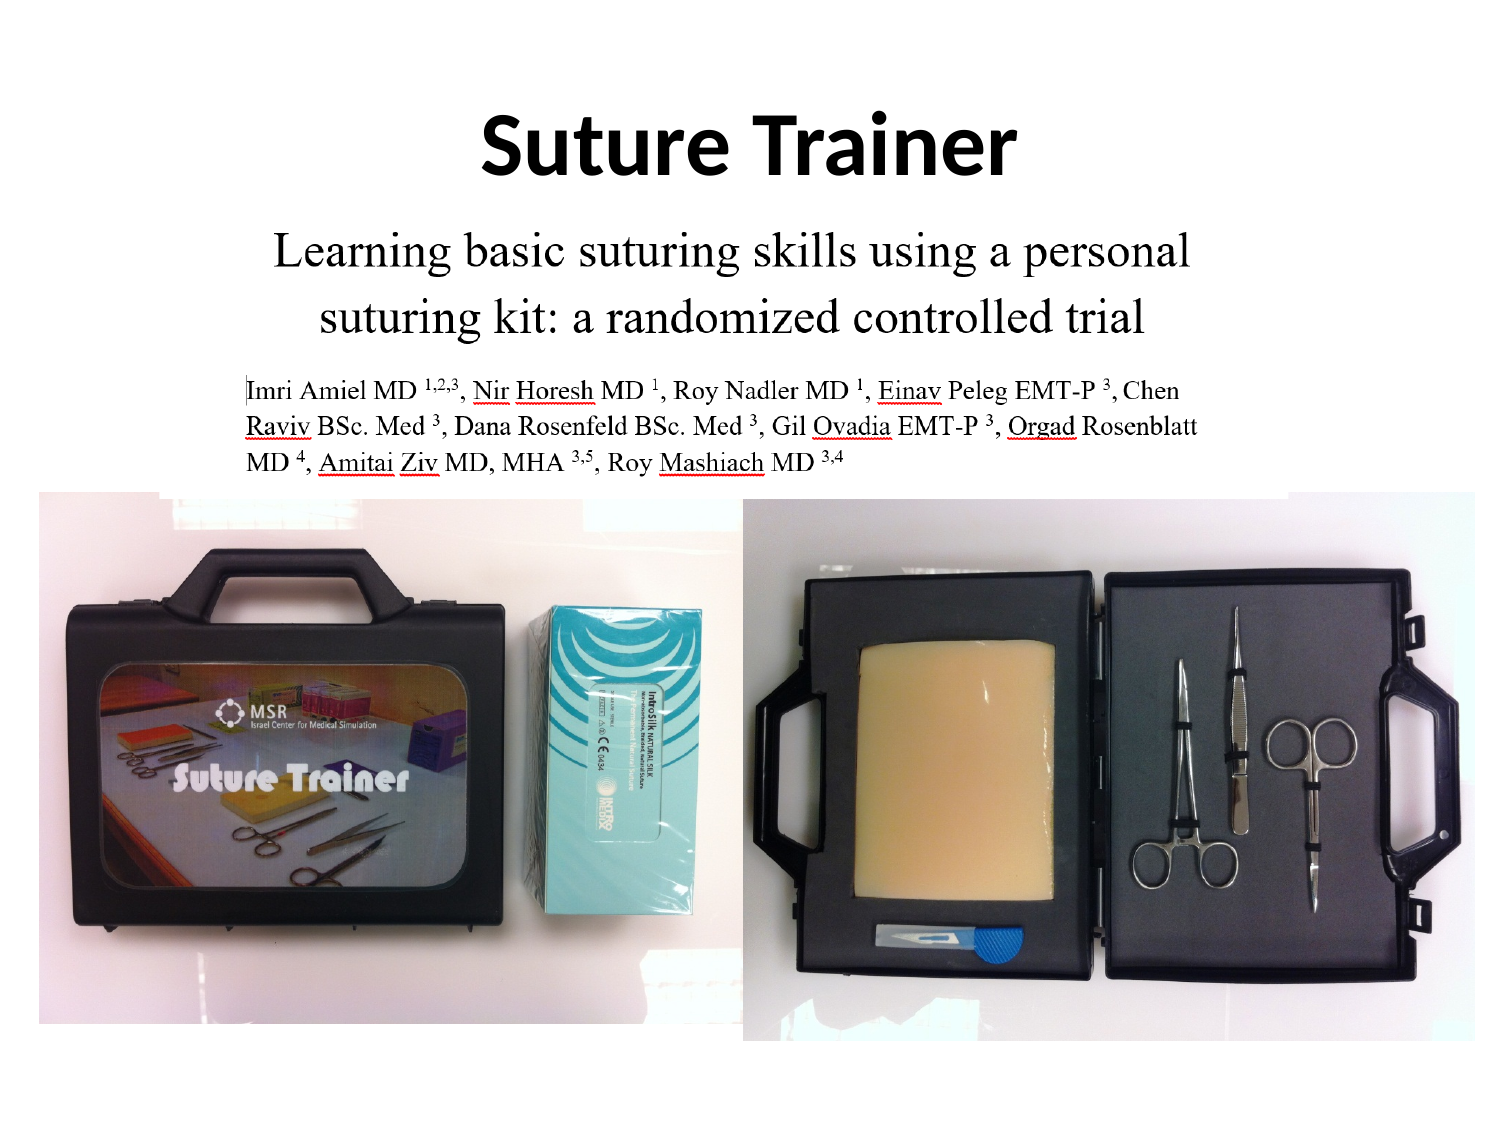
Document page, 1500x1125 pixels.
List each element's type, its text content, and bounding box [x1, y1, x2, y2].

title Suture Trainer [75, 45, 1425, 233]
picture [39, 199, 1475, 1041]
